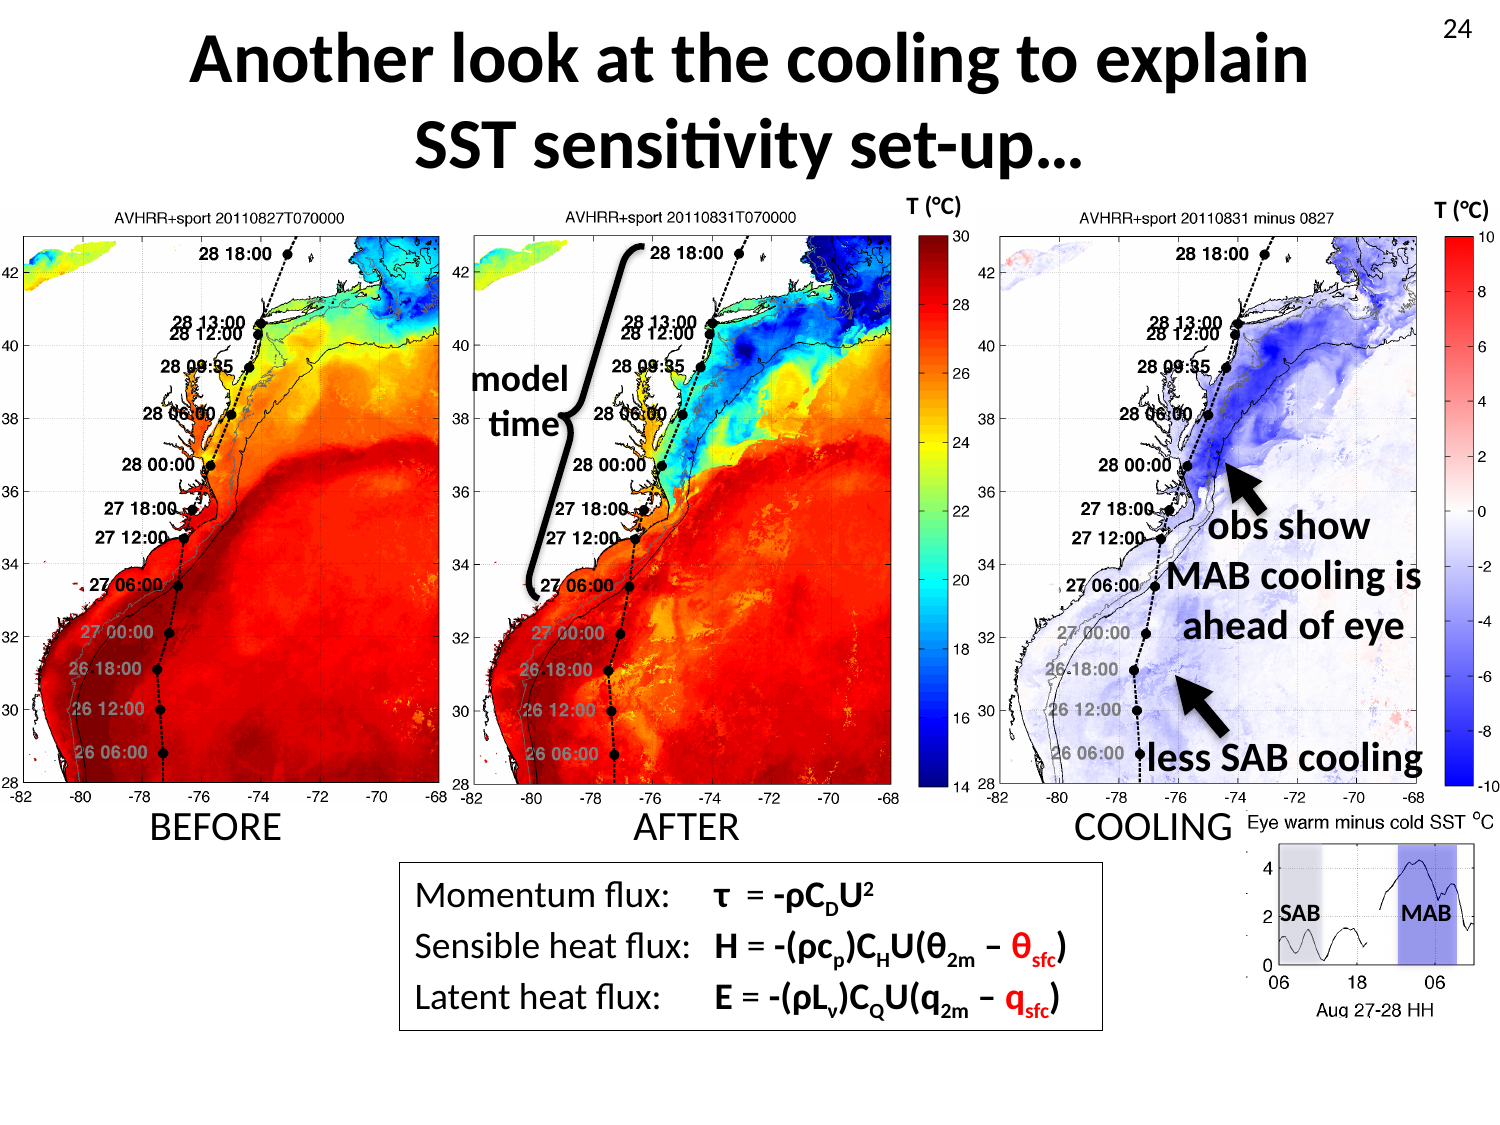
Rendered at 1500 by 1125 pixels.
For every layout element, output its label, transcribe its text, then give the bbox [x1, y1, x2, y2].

text_box BEFORE [72, 813, 360, 857]
picture [1246, 810, 1493, 1018]
text_box AFTER [577, 812, 796, 857]
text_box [1224, 462, 1263, 513]
picture [976, 210, 1500, 808]
title Another look at the cooling to explain SST sensitivity set-up… [0, 2, 1500, 191]
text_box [1174, 674, 1226, 735]
text_box Momentum flux: τ = -ρCDU2 Sensible heat flux: H = -(ρcp)CHU(θ2m – θsfc) Latent heat flux: E = -(ρLν)CQU(q2m – qsfc) [399, 862, 1103, 1031]
text_box T (°C) [1419, 185, 1500, 210]
picture [0, 207, 971, 805]
text_box T (°C) [891, 181, 1000, 210]
slide_number 24 [1137, 1, 1488, 81]
text_box COOLING [954, 810, 1241, 857]
